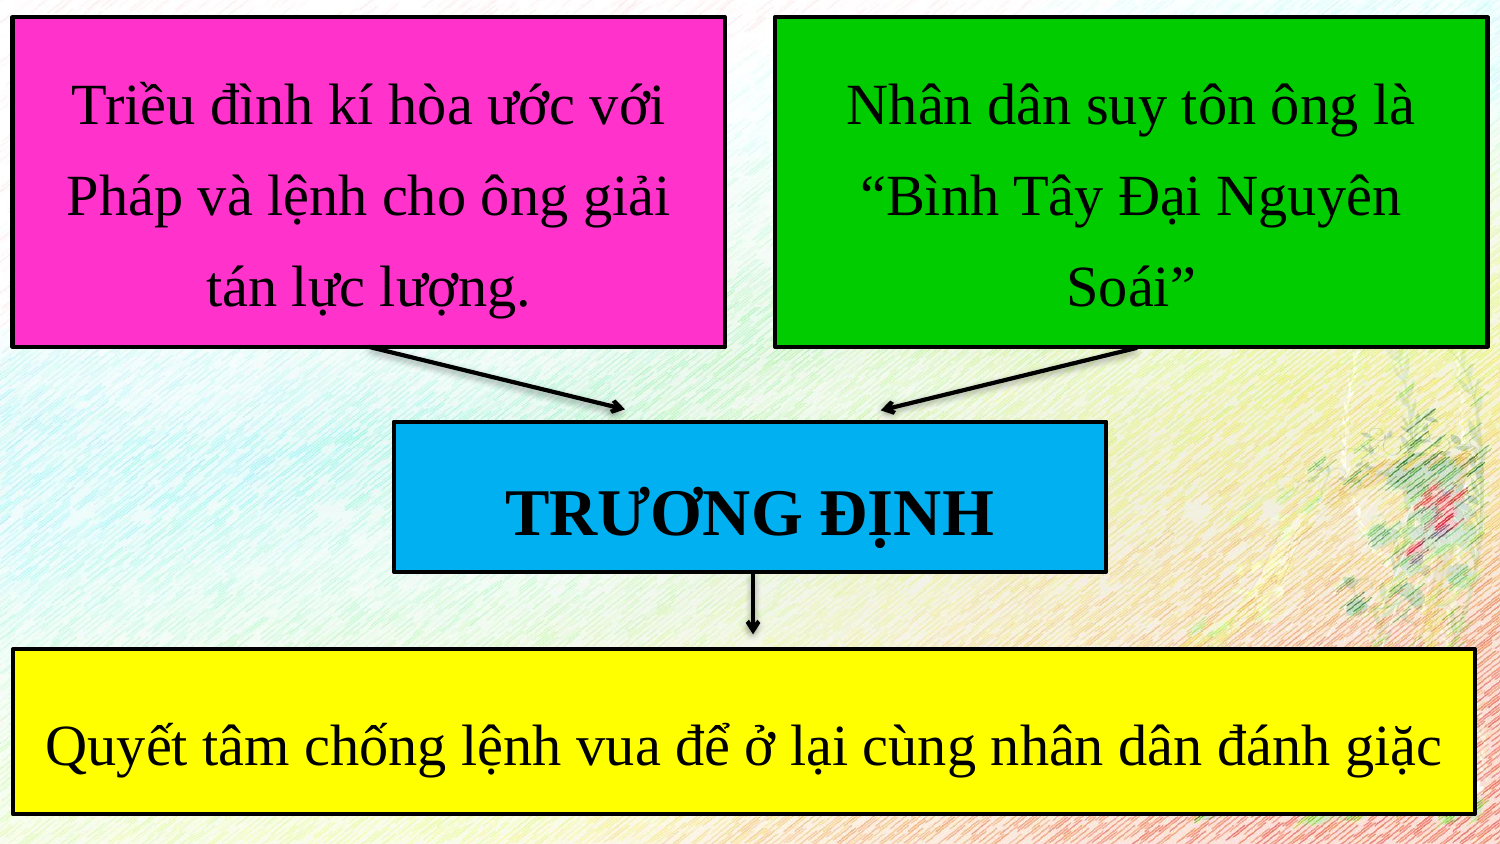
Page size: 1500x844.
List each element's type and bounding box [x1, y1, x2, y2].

text_box [880, 347, 1138, 411]
picture [0, 0, 1500, 844]
text_box [368, 346, 626, 410]
